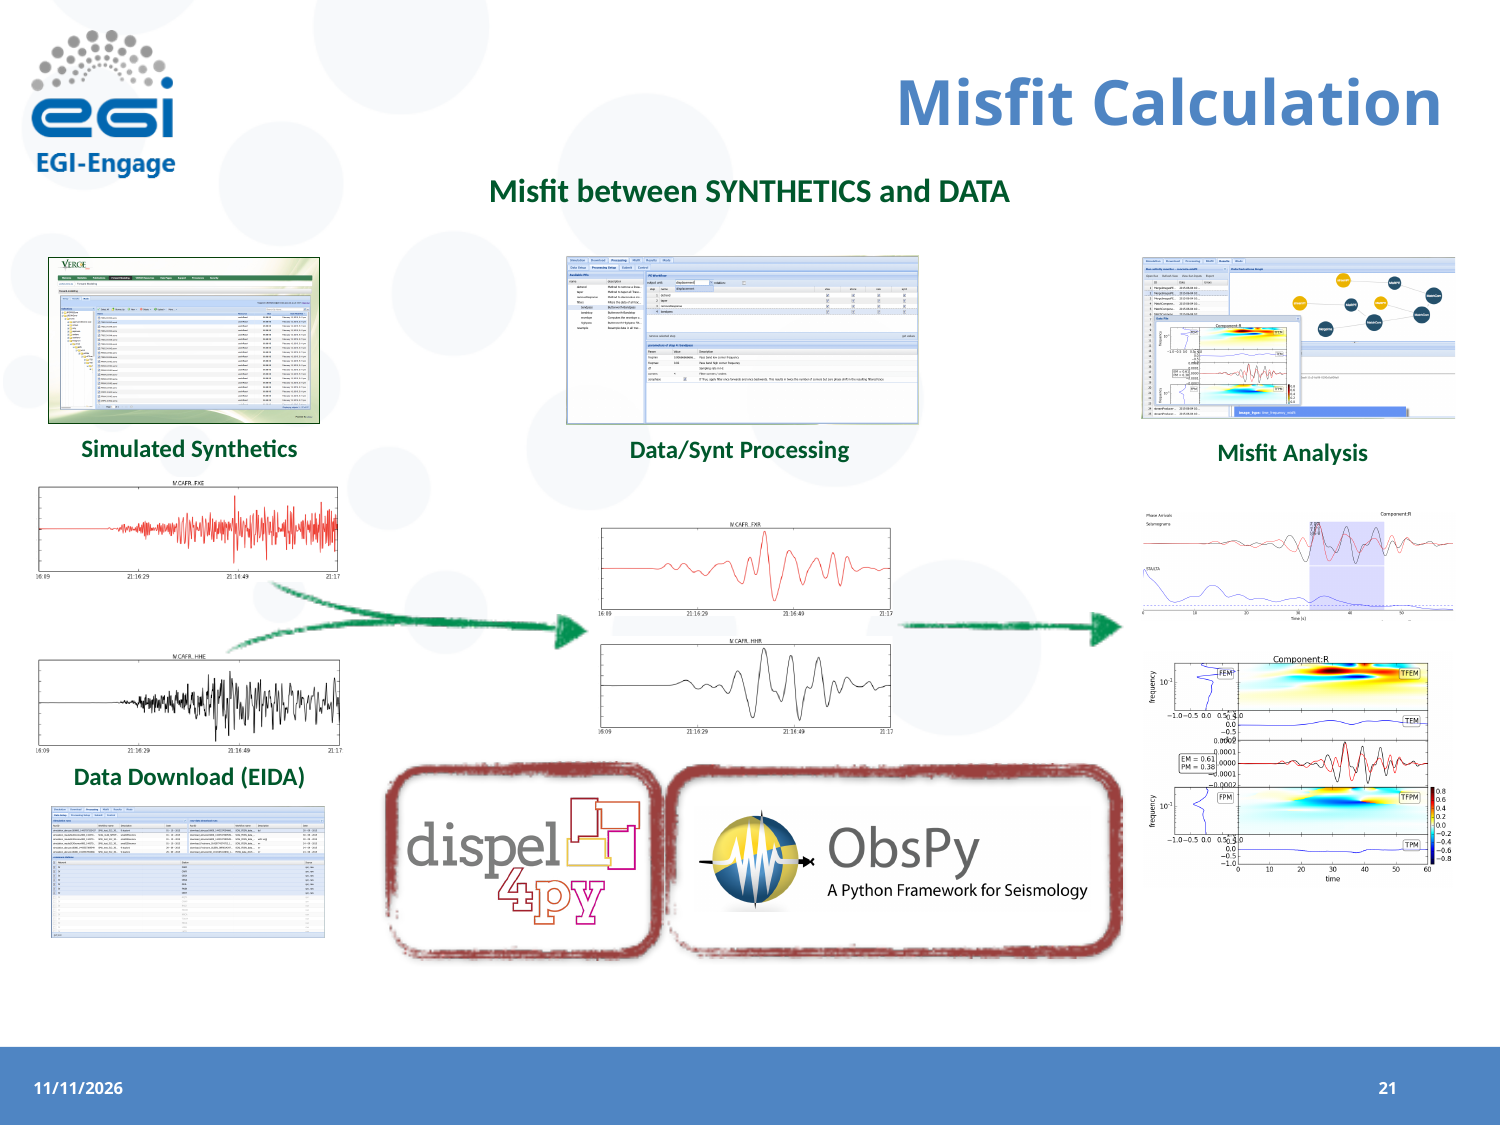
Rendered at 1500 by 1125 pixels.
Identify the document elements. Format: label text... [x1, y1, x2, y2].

picture [3, 0, 1128, 960]
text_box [383, 760, 670, 962]
text_box Data Download (EIDA) [70, 763, 310, 794]
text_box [1140, 256, 1456, 419]
text_box Simulated Synthetics [77, 433, 302, 466]
picture [1143, 651, 1454, 888]
text_box Misfit between SYNTHETICS and DATA [485, 165, 1015, 213]
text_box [598, 520, 893, 737]
text_box Data/Synt Processing [626, 432, 859, 467]
text_box Misfit Analysis [1213, 432, 1372, 470]
picture [51, 806, 326, 939]
title Misfit Calculation [253, 30, 1459, 171]
picture [1140, 512, 1456, 621]
